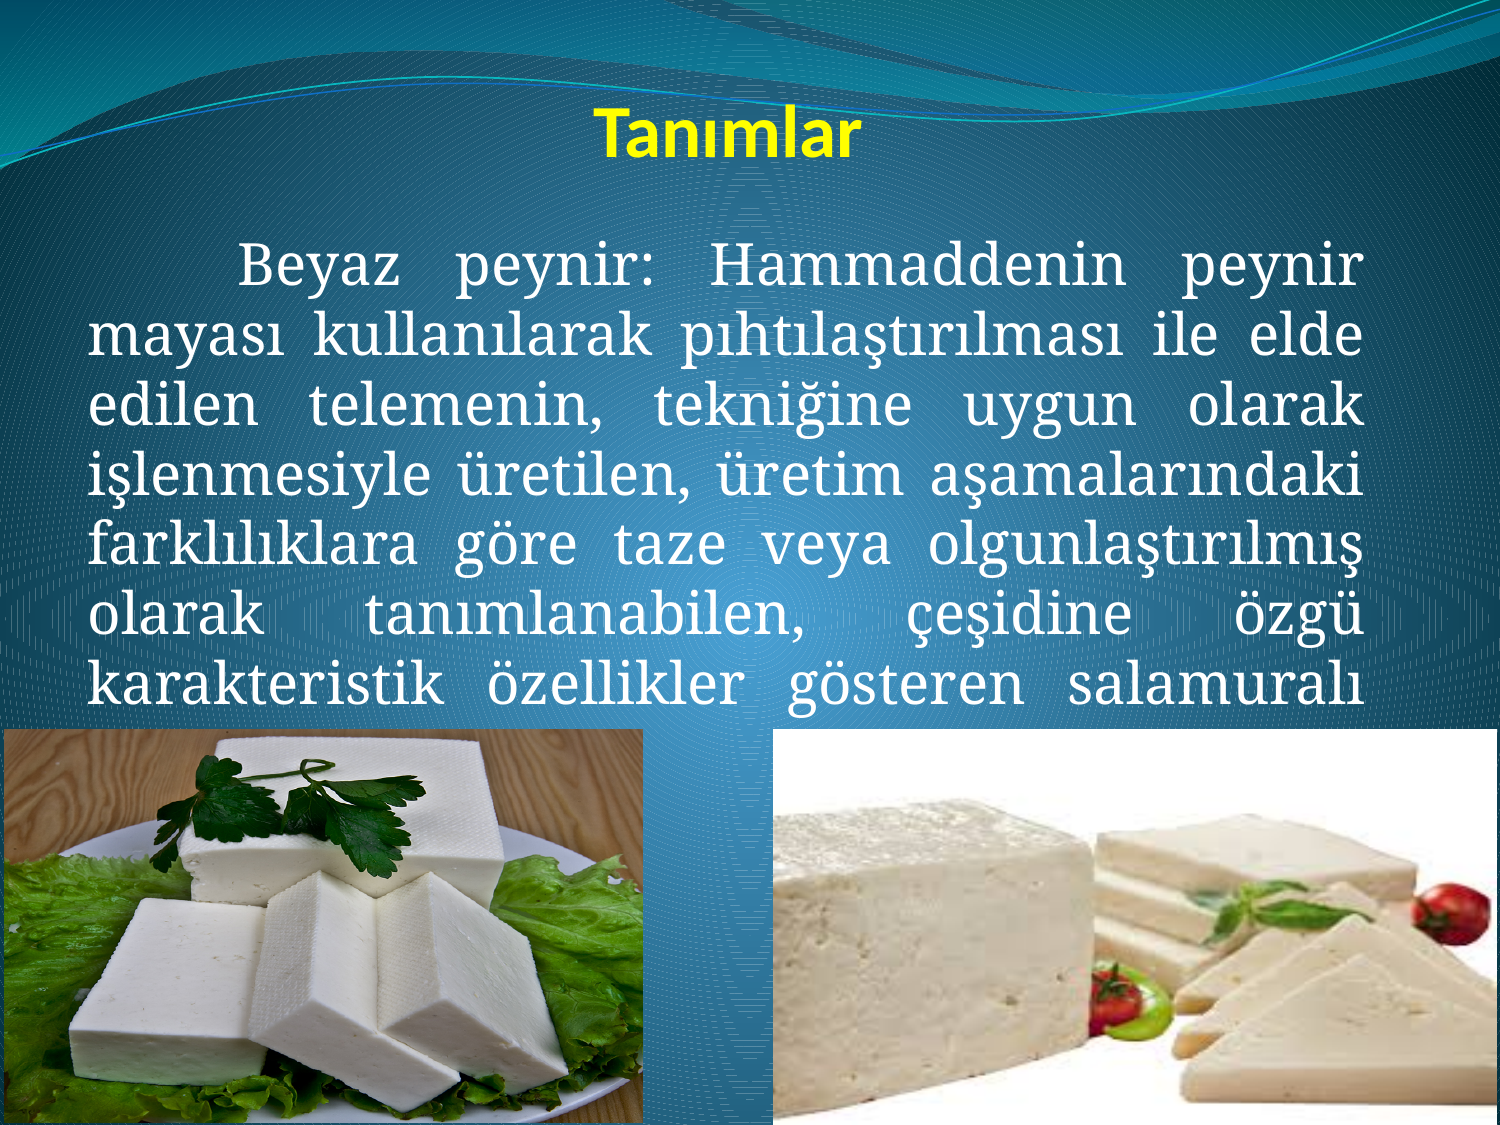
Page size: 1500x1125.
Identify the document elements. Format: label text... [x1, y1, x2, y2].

text_box Uyum Zorunluluğu [766, 730, 773, 1047]
subtitle Beyaz peynir: Hammaddenin peynir mayası kullanılarak pıhtılaştırılması ile elde edilen telemenin, tekniğine uygun olarak işlenmesiyle üretilen, üretim aşamalarındaki farklılıklara göre taze veya olgunlaştırılmış olarak tanımlanabilen, çeşidine özgü karakteristik özellikler gösteren salamuralı peyniri, [87, 219, 1376, 1047]
title Tanımlar [86, 66, 1374, 173]
picture [4, 729, 643, 1123]
picture [773, 729, 1497, 1125]
